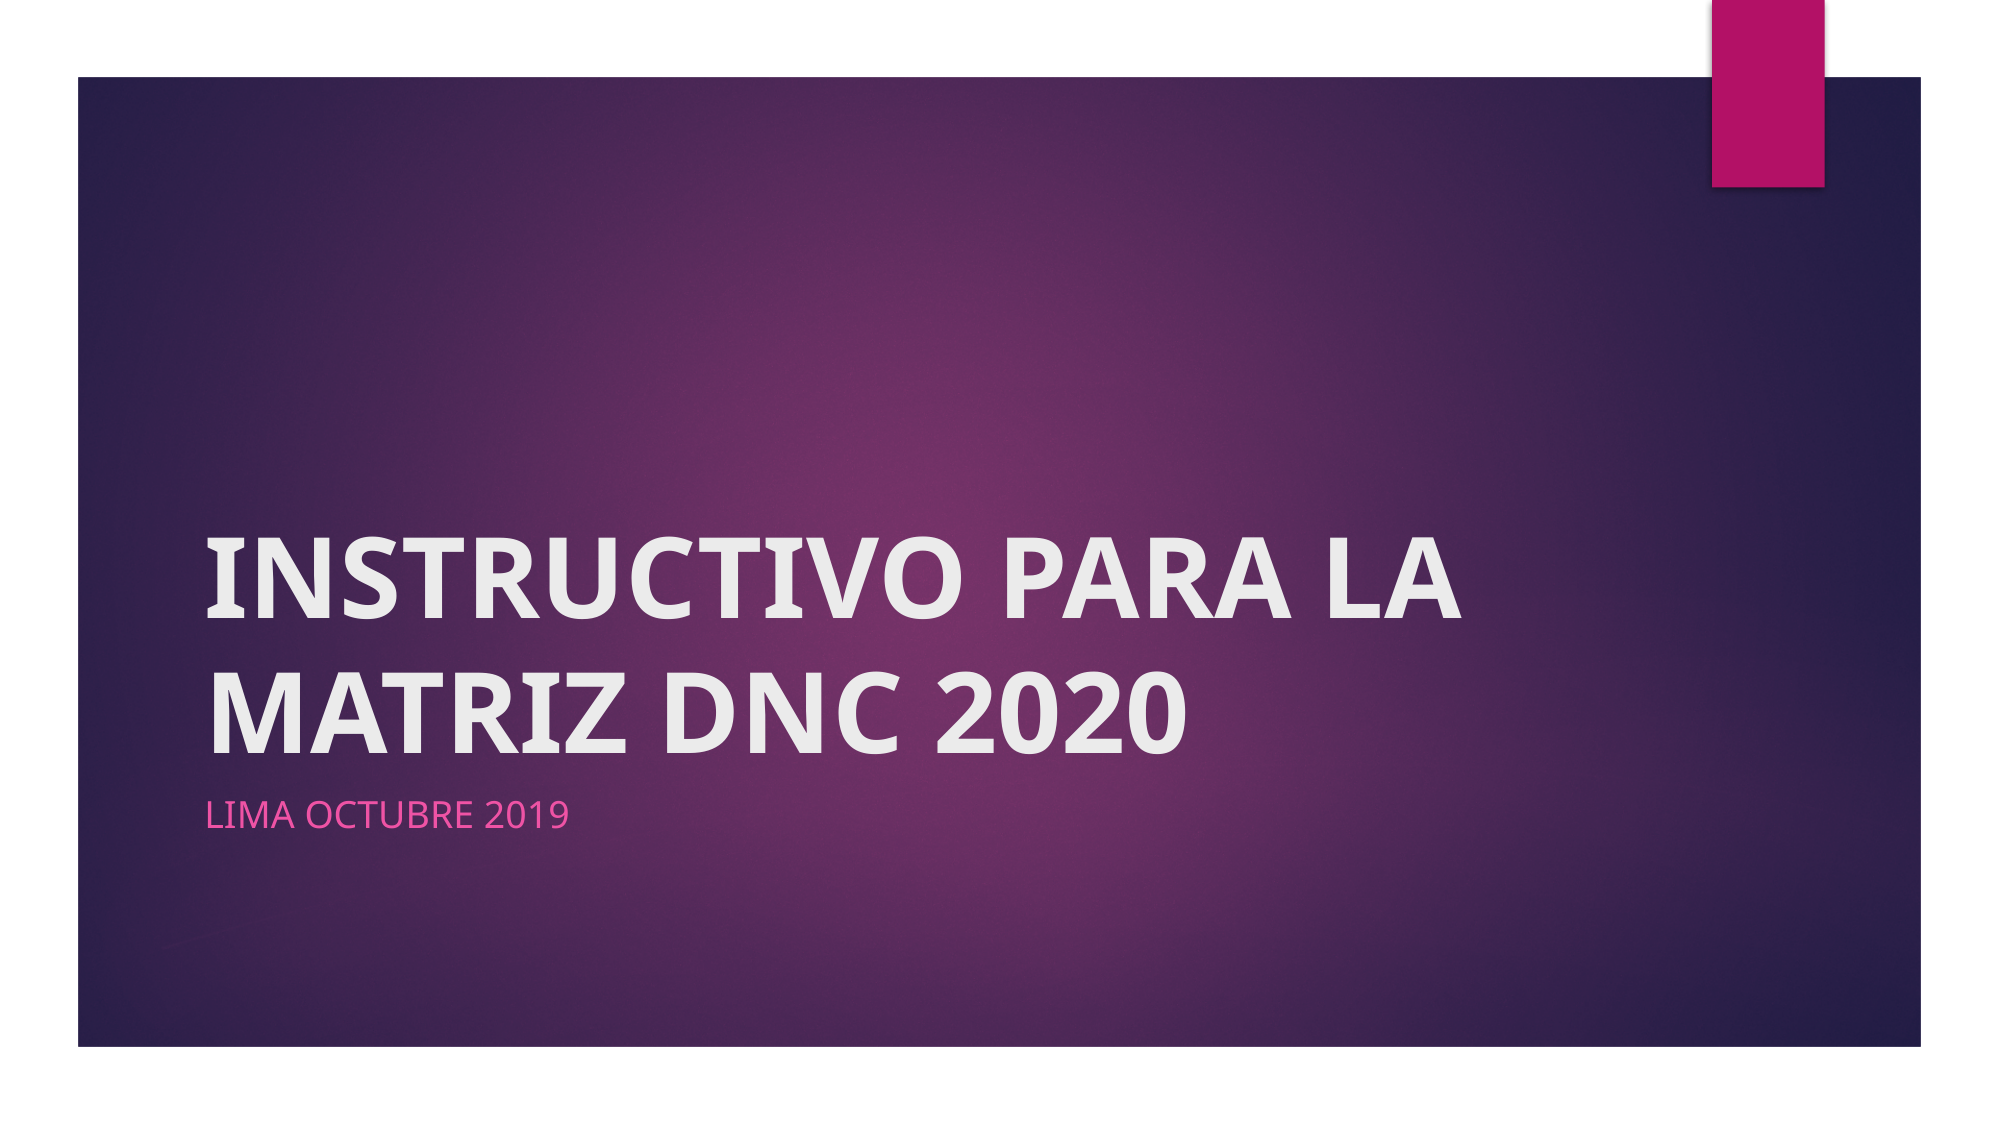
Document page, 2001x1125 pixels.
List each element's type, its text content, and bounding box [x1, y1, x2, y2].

subtitle Lima octubre 2019 [189, 783, 1638, 925]
title INSTRUCTIVO PARA LA MATRIZ DNC 2020 [189, 344, 1638, 783]
